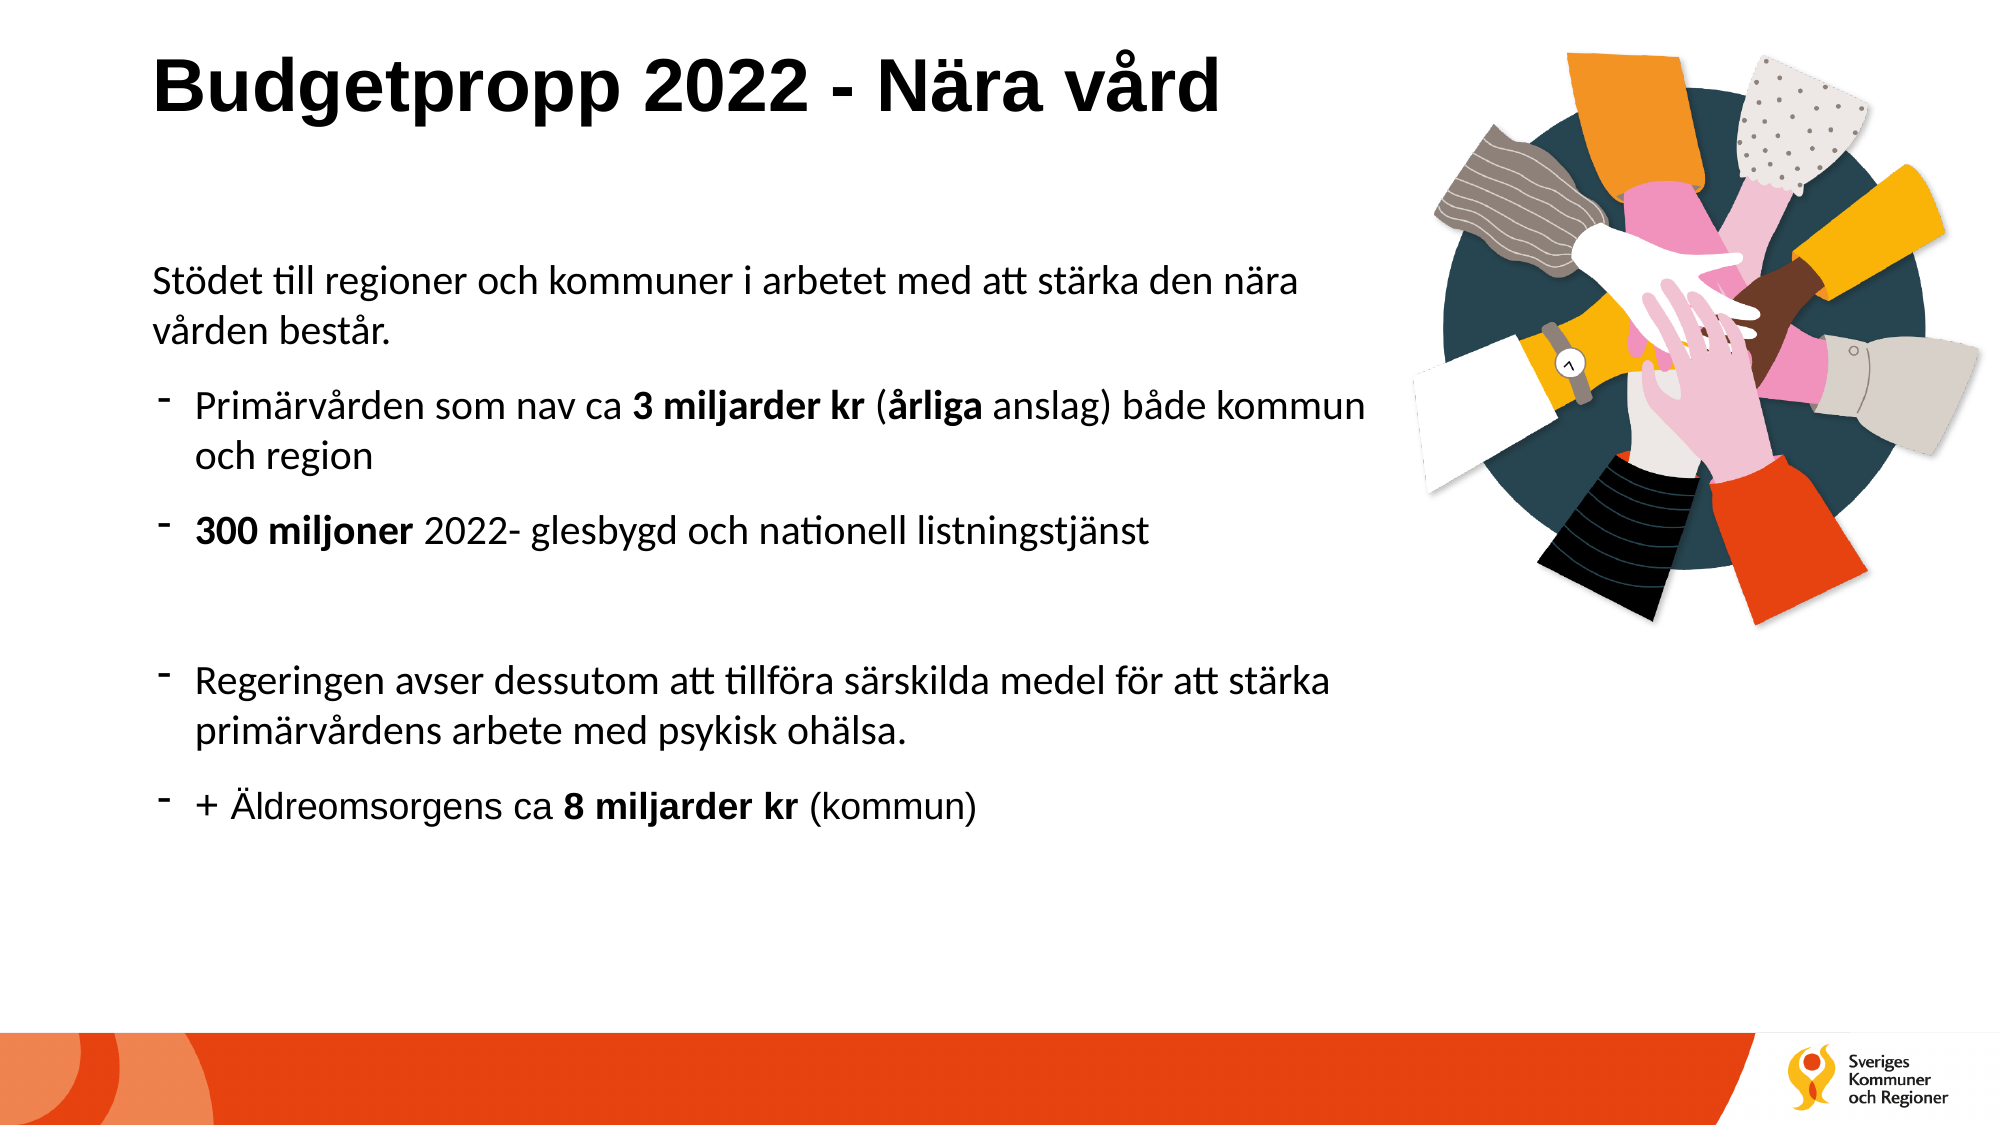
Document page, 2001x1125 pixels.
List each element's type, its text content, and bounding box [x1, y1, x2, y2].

picture [0, 0, 2000, 1125]
title Budgetpropp 2022 - Nära vård [137, 35, 1330, 245]
list Stödet till regioner och kommuner i arbetet med att stärka den nära vården består. Primärvården som nav ca 3 miljarder kr (årliga anslag) både kommun och region 300 miljoner 2022- glesbygd och nationell listningstjänst Regeringen avser dessutom att tillföra särskilda medel för att stärka primärvårdens arbete med psykisk ohälsa. + Äldreomsorgens ca 8 miljarder kr (kommun) [137, 245, 1404, 1015]
